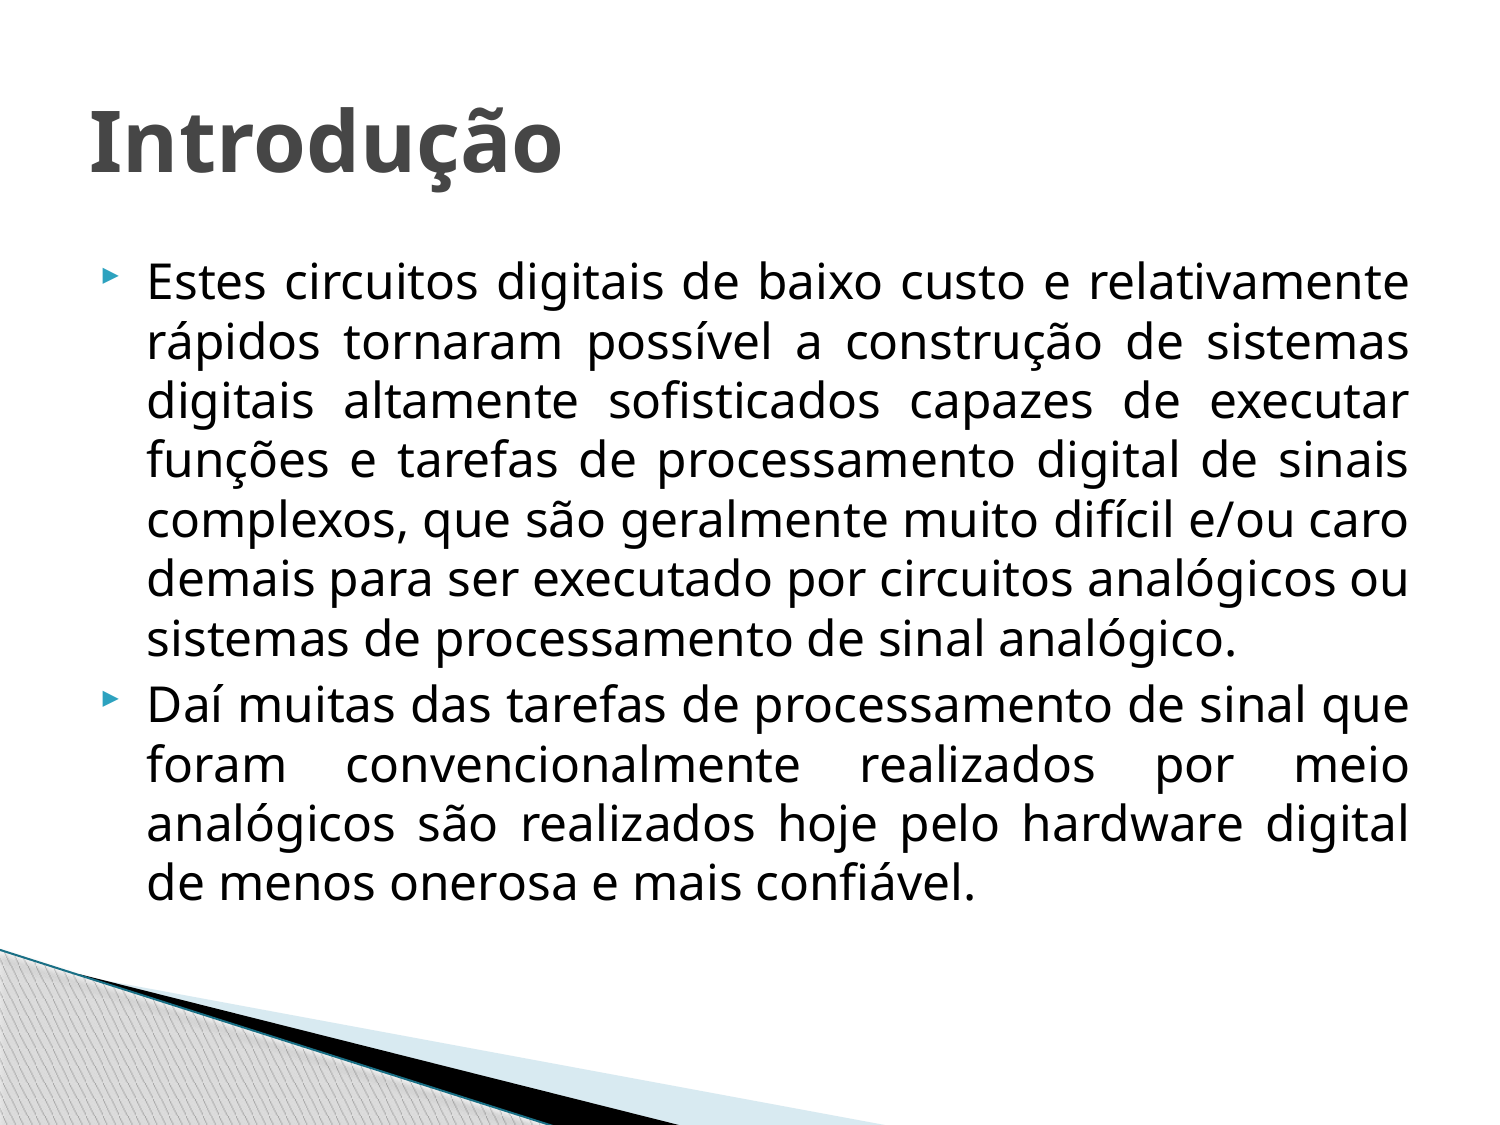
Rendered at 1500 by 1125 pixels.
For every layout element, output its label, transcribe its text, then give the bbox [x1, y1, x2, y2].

title Introdução [75, 45, 1425, 233]
list Estes circuitos digitais de baixo custo e relativamente rápidos tornaram possível a construção de sistemas digitais altamente sofisticados capazes de executar funções e tarefas de processamento digital de sinais complexos, que são geralmente muito difícil e/ou caro demais para ser executado por circuitos analógicos ou sistemas de processamento de sinal analógico. Daí muitas das tarefas de processamento de sinal que foram convencionalmente realizados por meio analógicos são realizados hoje pelo hardware digital de menos onerosa e mais confiável. [75, 243, 1425, 986]
